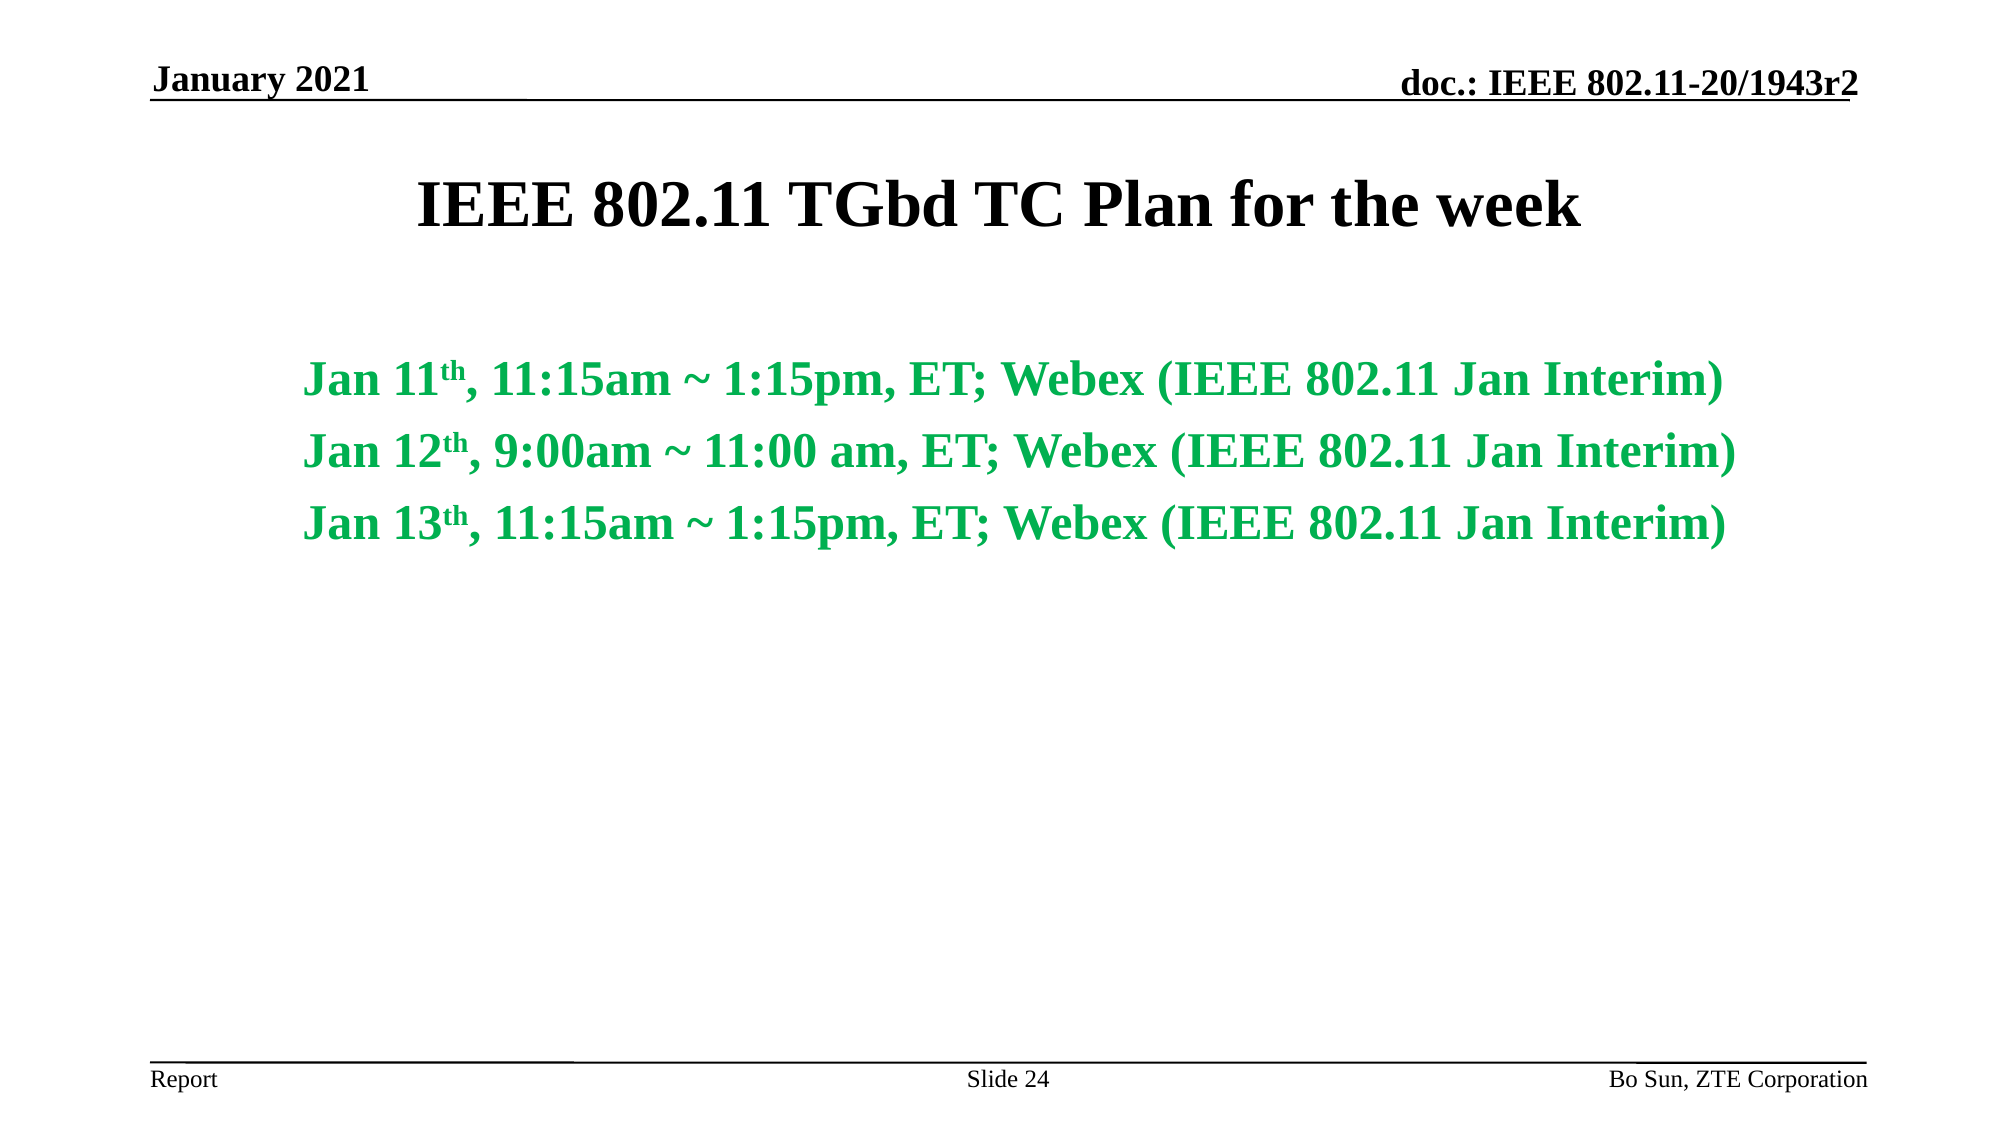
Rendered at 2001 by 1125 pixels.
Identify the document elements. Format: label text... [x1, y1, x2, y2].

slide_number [152, 54, 563, 100]
footer Bo Sun, ZTE Corporation [1171, 1061, 1869, 1093]
slide_number Slide 24 [950, 1061, 1067, 1123]
list Jan 11th, 11:15am ~ 1:15pm, ET; Webex (IEEE 802.11 Jan Interim) Jan 12th, 9:00am ~ 11:00 am, ET; Webex (IEEE 802.11 Jan Interim) Jan 13th, 11:15am ~ 1:15pm, ET; Webex (IEEE 802.11 Jan Interim) [287, 337, 1826, 1013]
title IEEE 802.11 TGbd TC Plan for the week [149, 112, 1850, 288]
